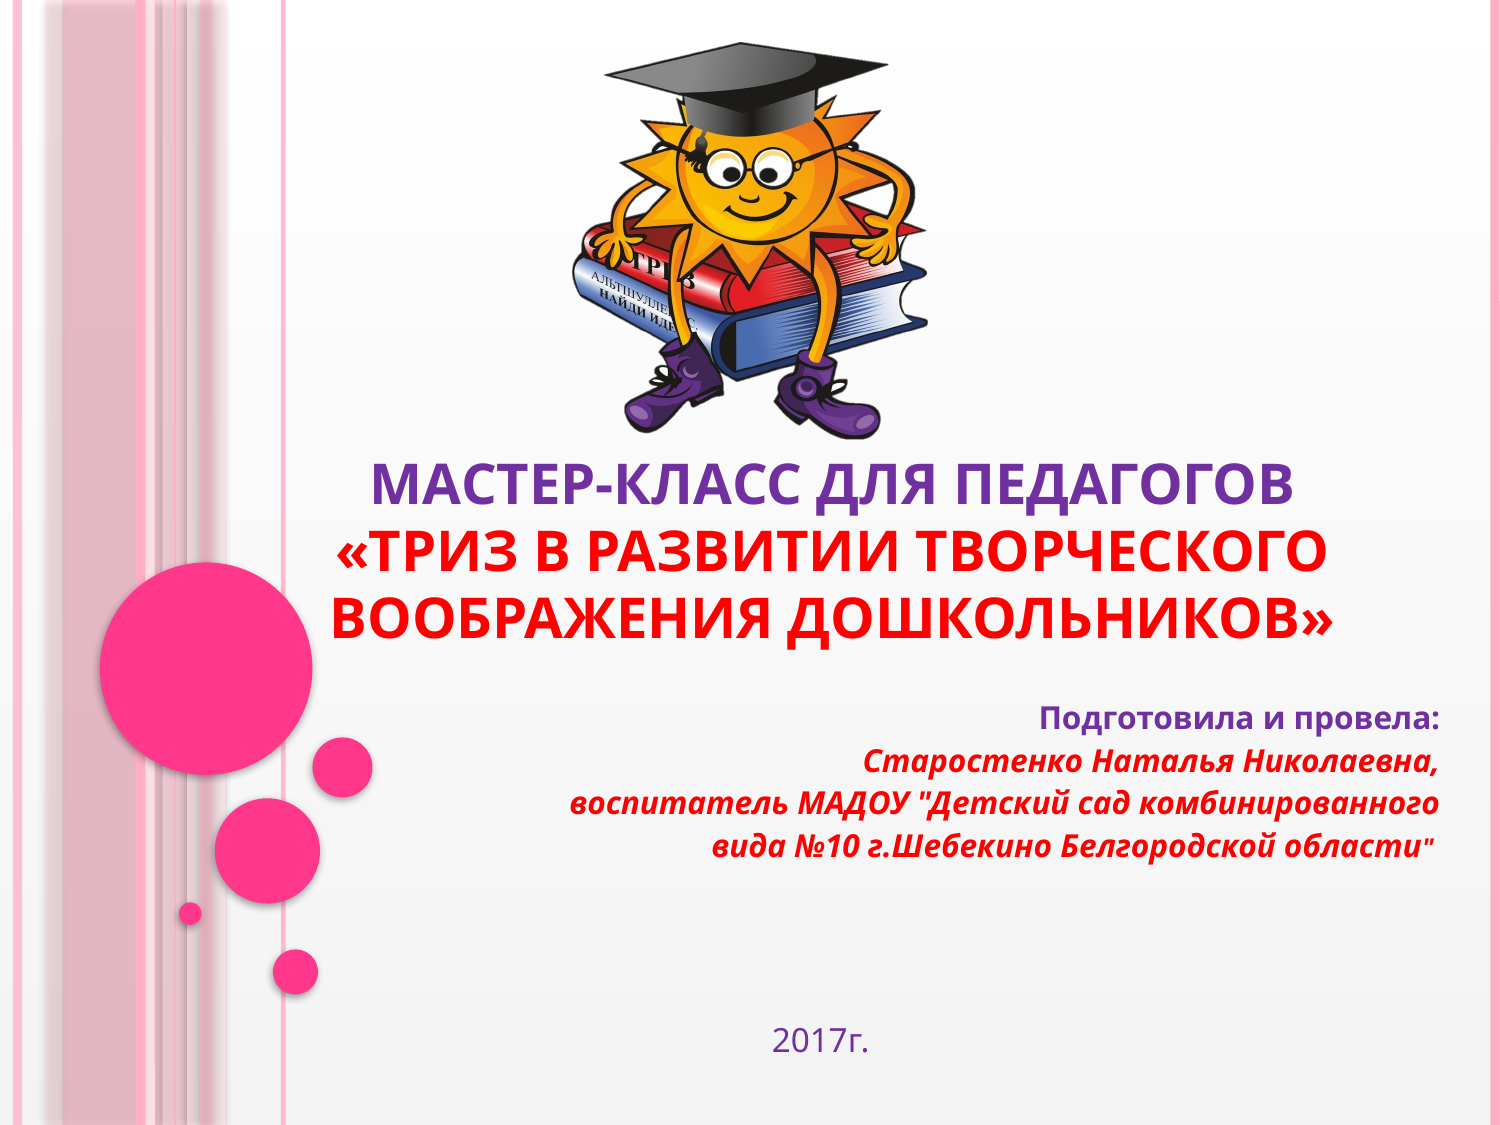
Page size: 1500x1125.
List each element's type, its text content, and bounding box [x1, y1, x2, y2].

title Мастер-класс для педагогов «ТРИЗ в развитии творческого воображения дошкольников» [194, 439, 1470, 723]
text_box 2017г. [690, 1011, 951, 1066]
picture [572, 42, 928, 440]
subtitle Подготовила и провела: Старостенко Наталья Николаевна, воспитатель МАДОУ "Детский сад комбинированного вида №10 г.Шебекино Белгородской области" [442, 668, 1456, 894]
